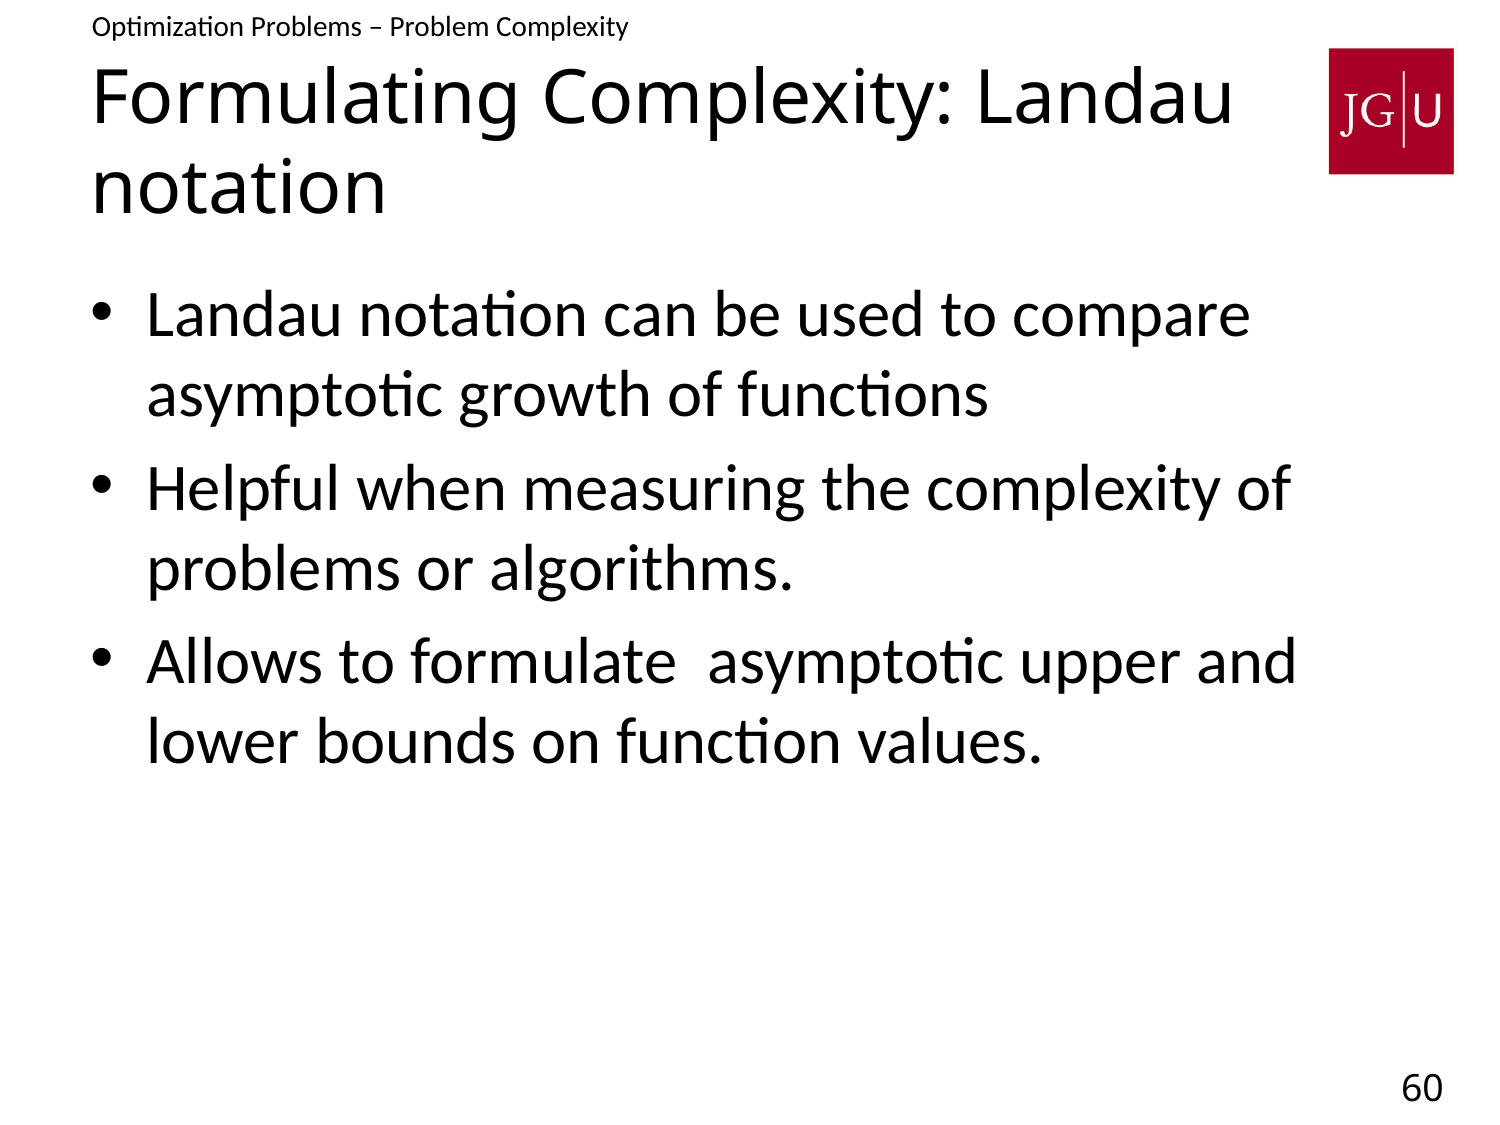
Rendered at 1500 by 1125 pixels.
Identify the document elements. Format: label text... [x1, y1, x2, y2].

list Optimization Problems – Problem Complexity [76, 0, 1317, 43]
picture [1328, 42, 1459, 178]
title Formulating Complexity: Landau notation [75, 45, 1329, 233]
list Landau notation can be used to compare asymptotic growth of functions Helpful when measuring the complexity of problems or algorithms. Allows to formulate asymptotic upper and lower bounds on function values. [75, 262, 1425, 1005]
text_box 3. Problem Difficulty – Problem Complexity [29, 12, 1057, 58]
